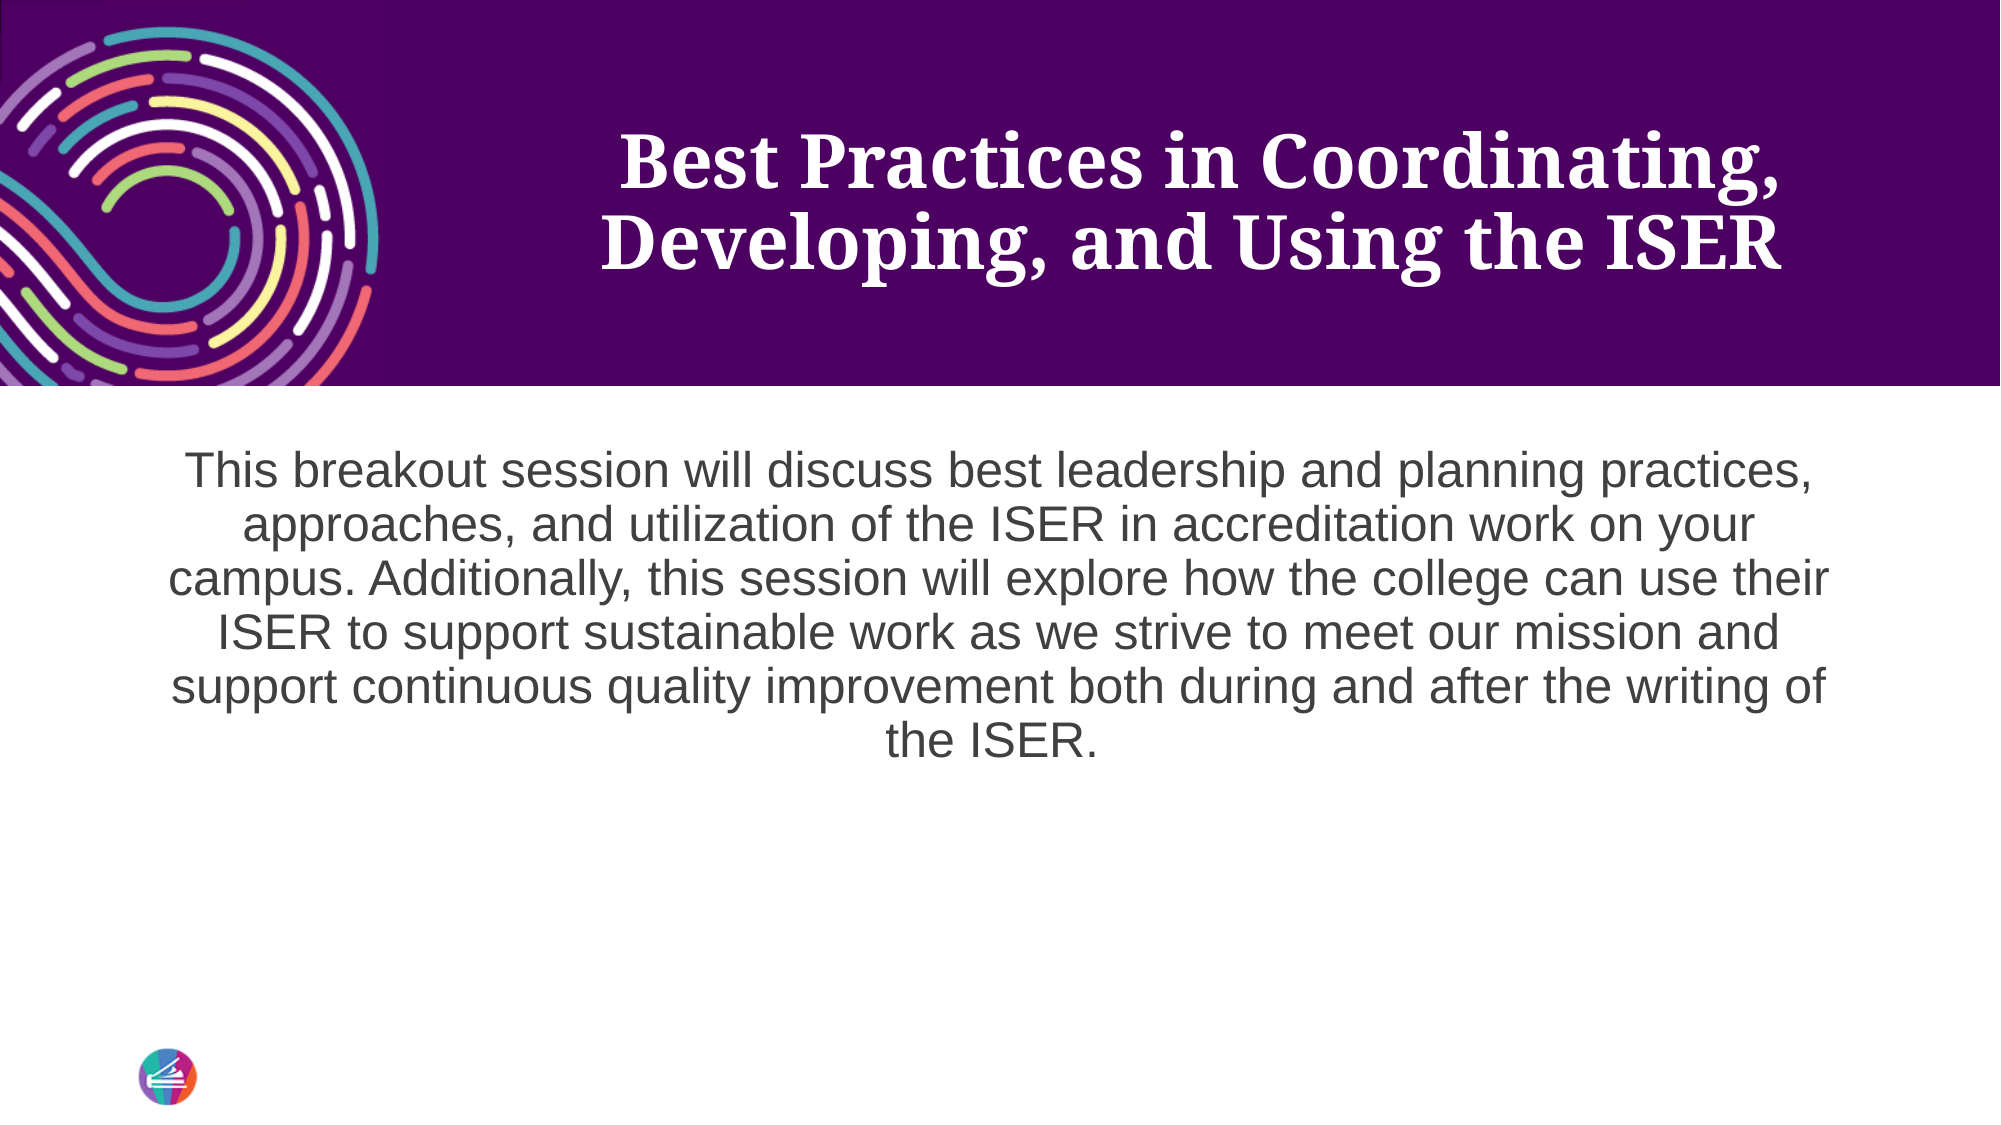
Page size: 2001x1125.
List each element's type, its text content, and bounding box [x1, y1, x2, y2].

list This breakout session will discuss best leadership and planning practices, approaches, and utilization of the ISER in accreditation work on your campus. Additionally, this session will explore how the college can use their ISER to support sustainable work as we strive to meet our mission and support continuous quality improvement both during and after the writing of the ISER. [136, 436, 1863, 1023]
picture [0, 0, 386, 386]
picture [136, 1046, 199, 1108]
title Best Practices in Coordinating, Developing, and Using the ISER [540, 66, 1863, 343]
